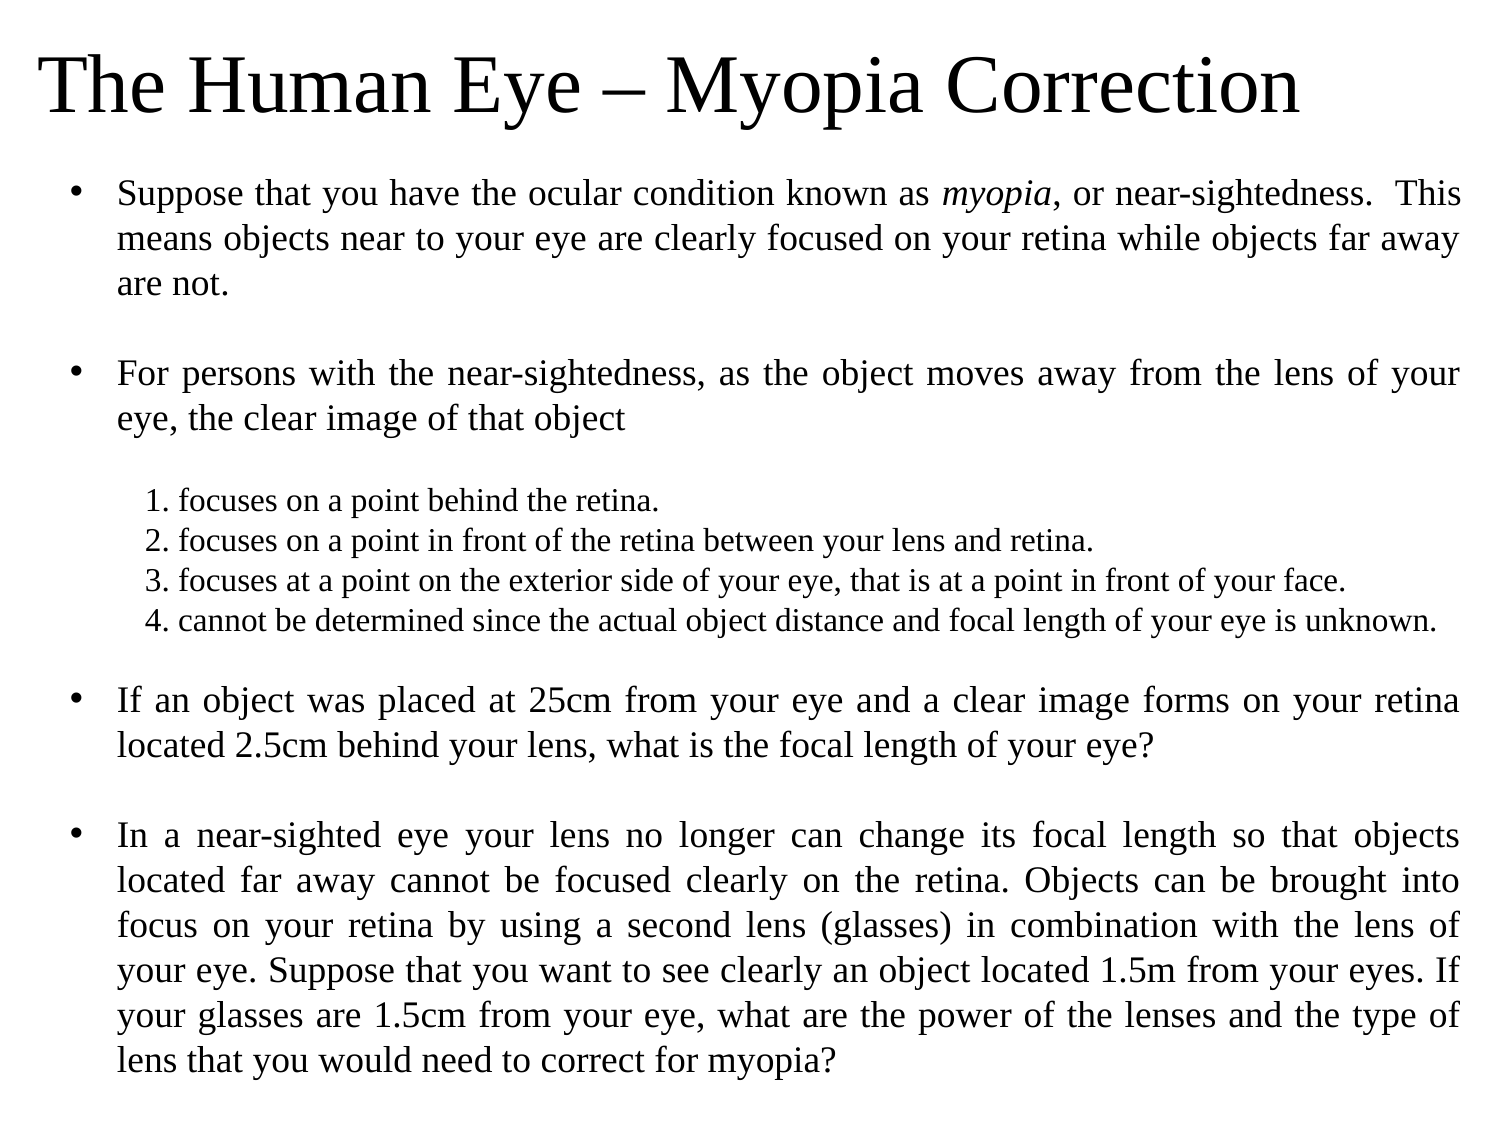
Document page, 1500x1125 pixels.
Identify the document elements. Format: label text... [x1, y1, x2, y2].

text_box The Human Eye – Myopia Correction [22, 21, 1444, 137]
text_box If an object was placed at 25cm from your eye and a clear image forms on your retina located 2.5cm behind your lens, what is the focal length of your eye? In a near-sighted eye your lens no longer can change its focal length so that objects located far away cannot be focused clearly on the retina. Objects can be brought into focus on your retina by using a second lens (glasses) in combination with the lens of your eye. Suppose that you want to see clearly an object located 1.5m from your eyes. If your glasses are 1.5cm from your eye, what are the power of the lenses and the type of lens that you would need to correct for myopia? [55, 667, 1477, 1088]
text_box Suppose that you have the ocular condition known as myopia, or near-sightedness. This means objects near to your eye are clearly focused on your retina while objects far away are not. For persons with the near-sightedness, as the object moves away from the lens of your eye, the clear image of that object 1. focuses on a point behind the retina. 2. focuses on a point in front of the retina between your lens and retina. 3. focuses at a point on the exterior side of your eye, that is at a point in front of your face. 4. cannot be determined since the actual object distance and focal length of your eye is unknown. [55, 160, 1477, 646]
